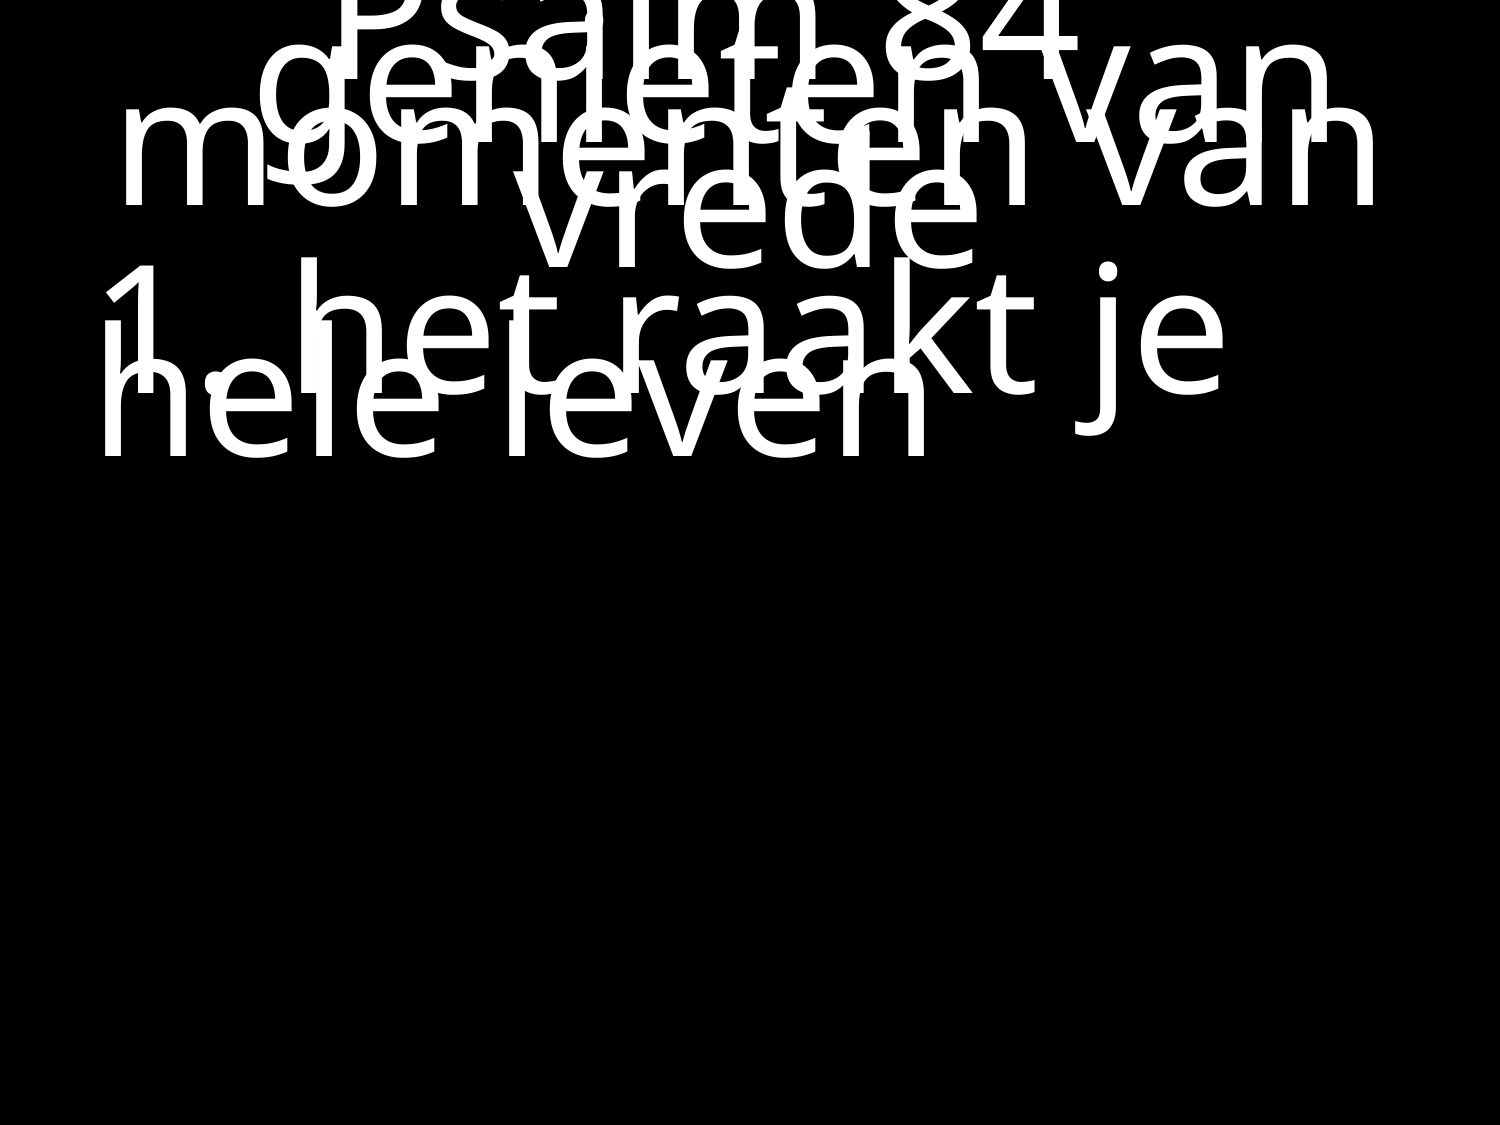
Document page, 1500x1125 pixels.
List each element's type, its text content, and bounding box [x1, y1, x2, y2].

list Psalm 84 genieten van momenten van vrede 1. het raakt je hele leven [75, 45, 1425, 1005]
